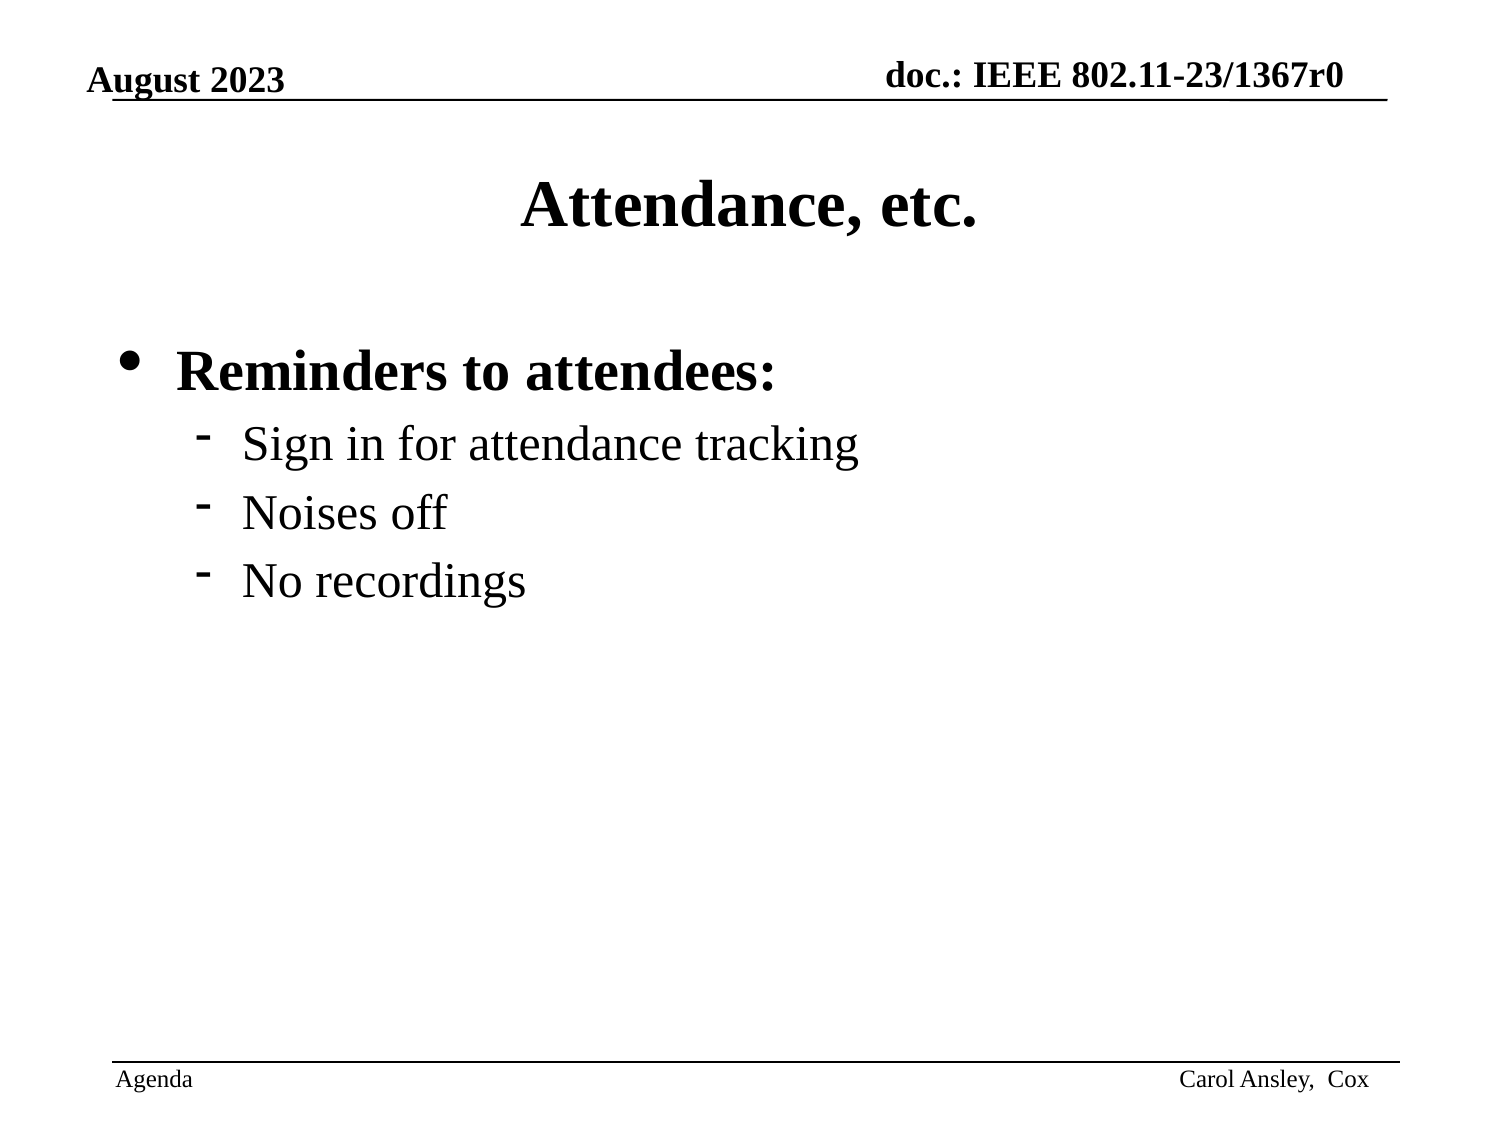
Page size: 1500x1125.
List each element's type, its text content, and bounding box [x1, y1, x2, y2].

text_box Reminders to attendees: Sign in for attendance tracking Noises off No recordings [112, 324, 1388, 615]
text_box Attendance, etc. [112, 152, 1388, 248]
